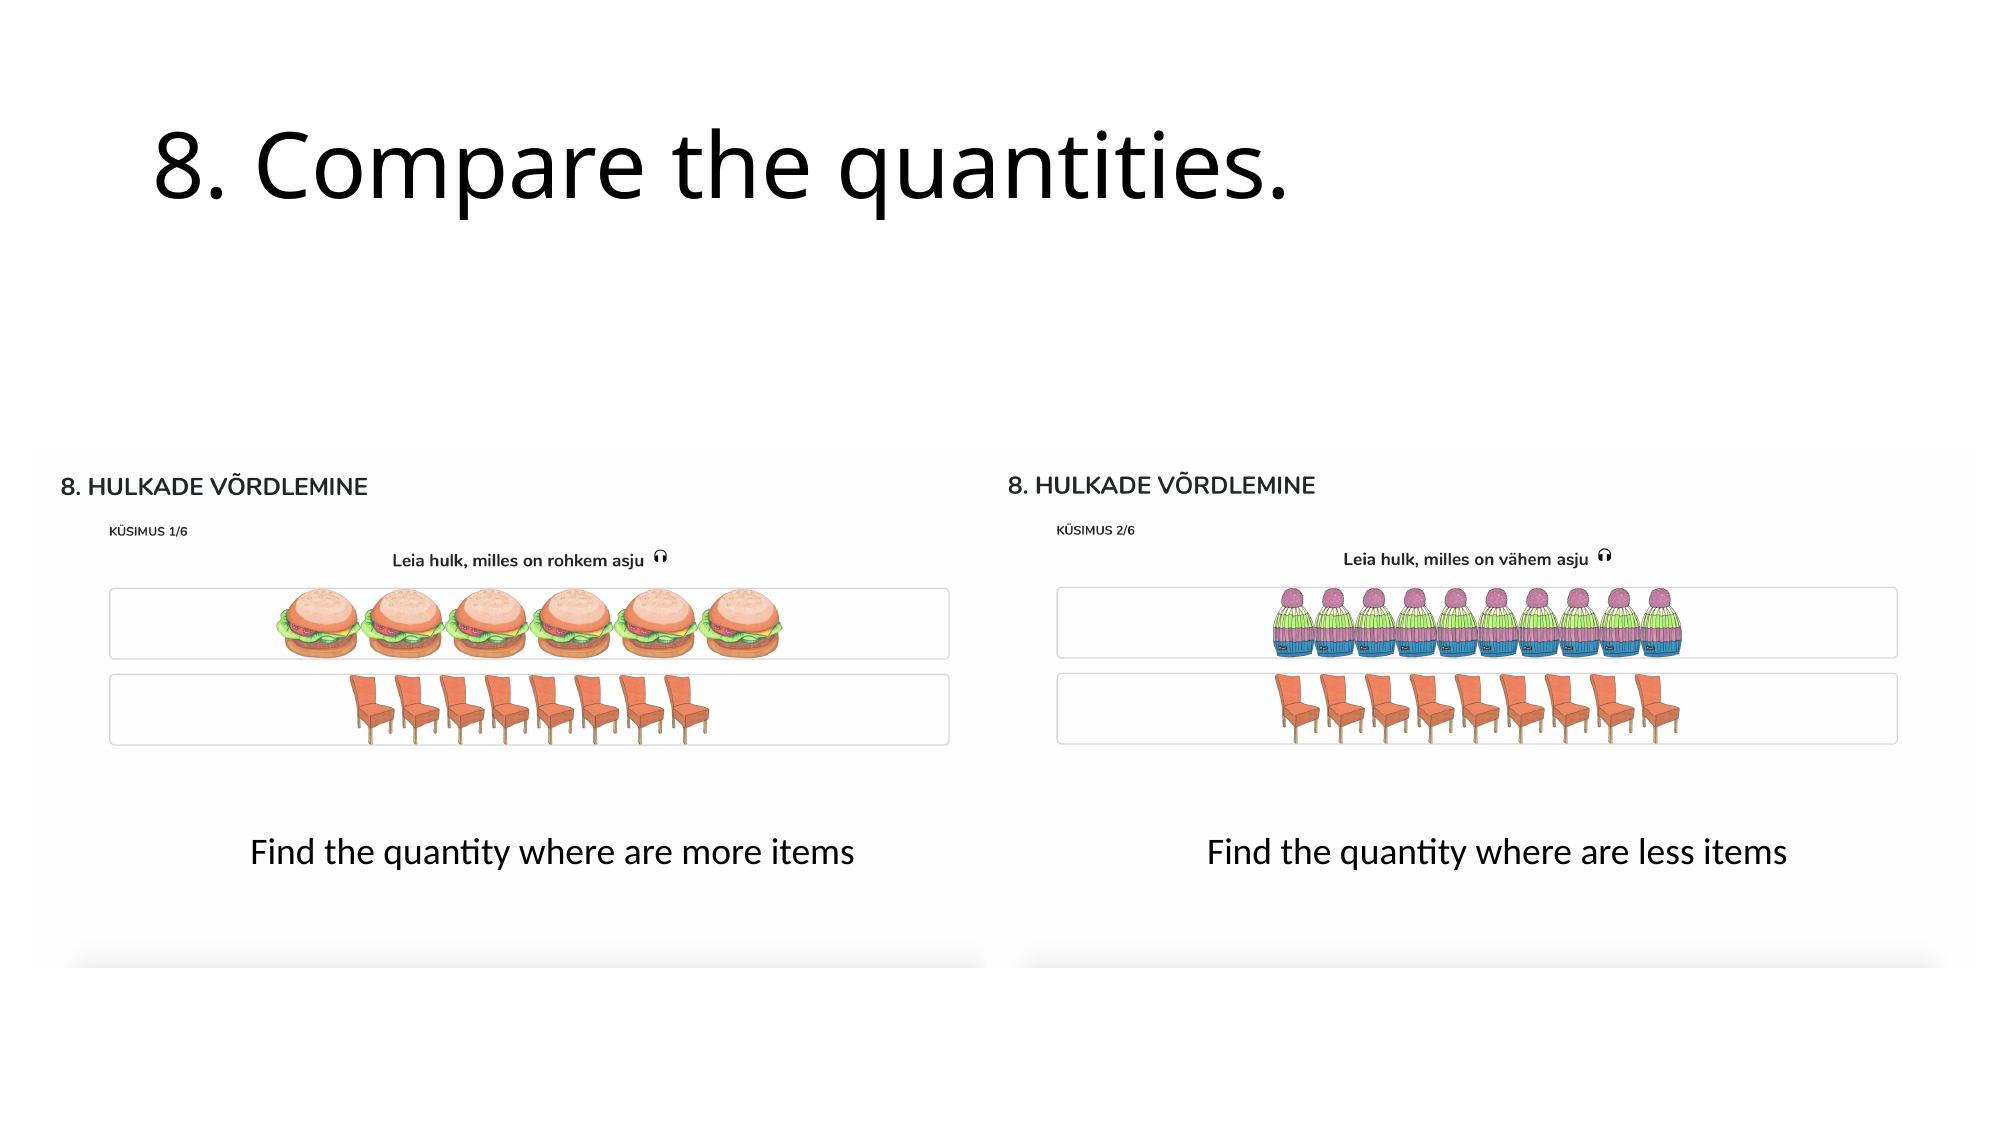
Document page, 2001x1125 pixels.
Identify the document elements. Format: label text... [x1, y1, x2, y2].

picture [985, 447, 1971, 968]
title 8. Compare the quantities. [137, 59, 1863, 278]
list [36, 447, 985, 968]
